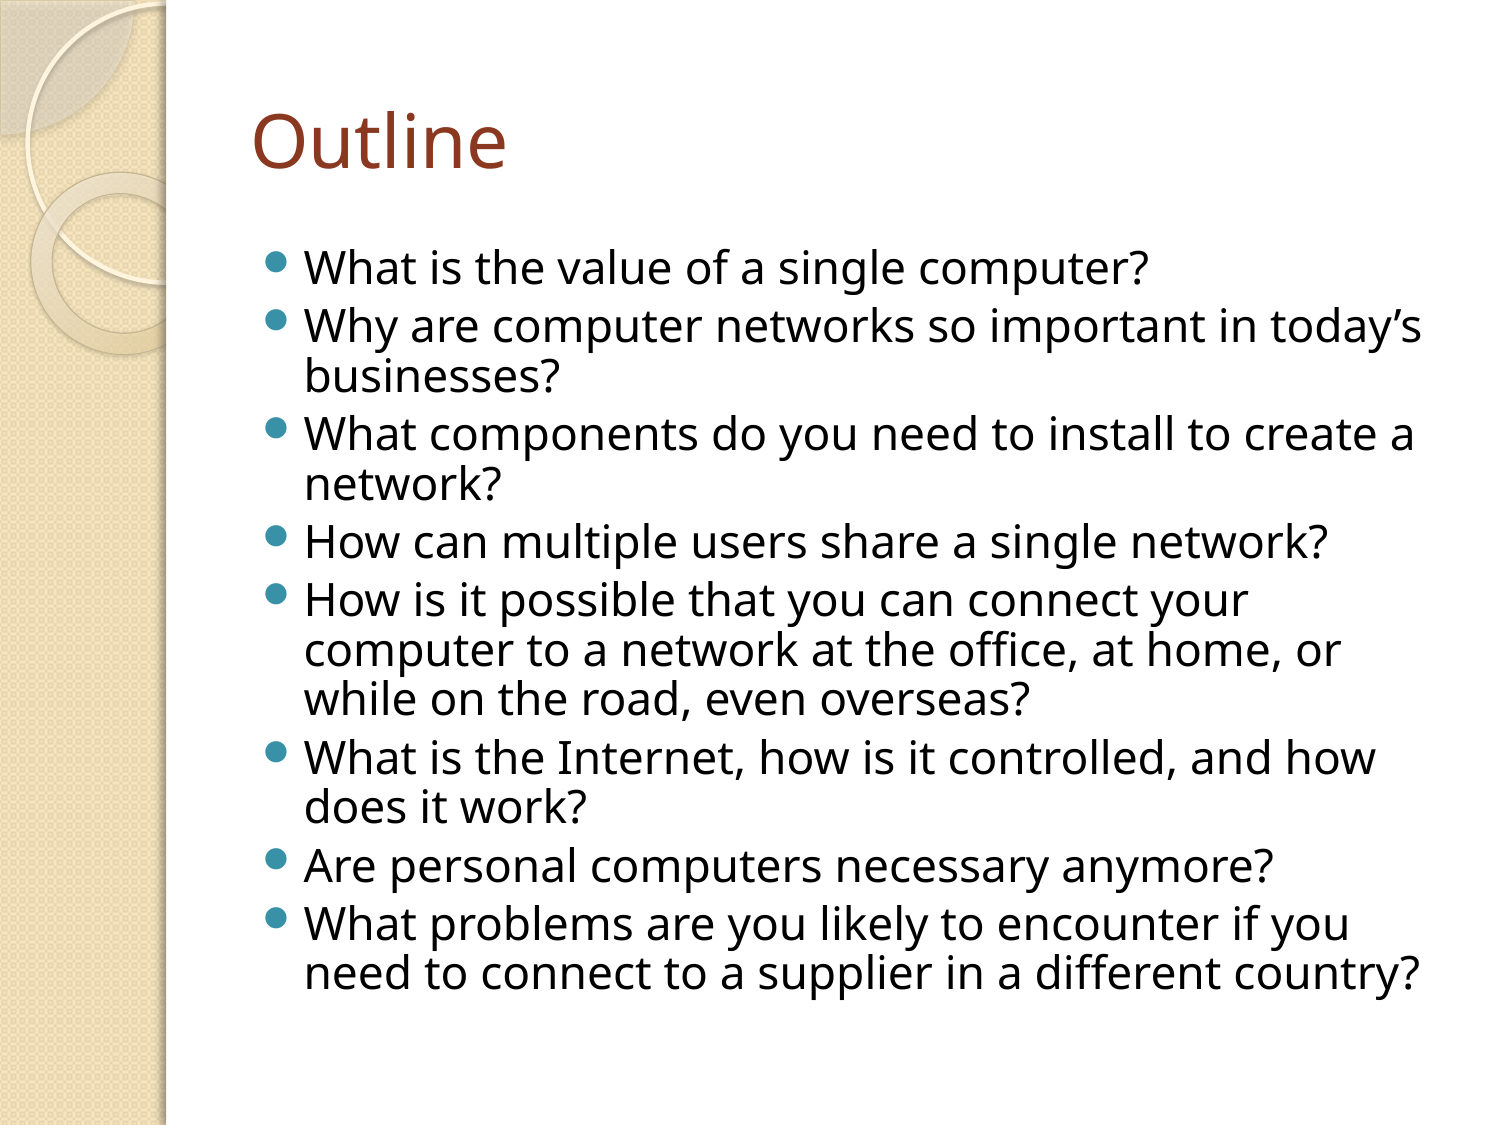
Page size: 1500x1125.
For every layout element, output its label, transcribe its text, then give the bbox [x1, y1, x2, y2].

title Outline [235, 45, 1466, 233]
list What is the value of a single computer? Why are computer networks so important in today’s businesses? What components do you need to install to create a network? How can multiple users share a single network? How is it possible that you can connect your computer to a network at the office, at home, or while on the road, even overseas? What is the Internet, how is it controlled, and how does it work? Are personal computers necessary anymore? What problems are you likely to encounter if you need to connect to a supplier in a different country? [235, 237, 1466, 1025]
